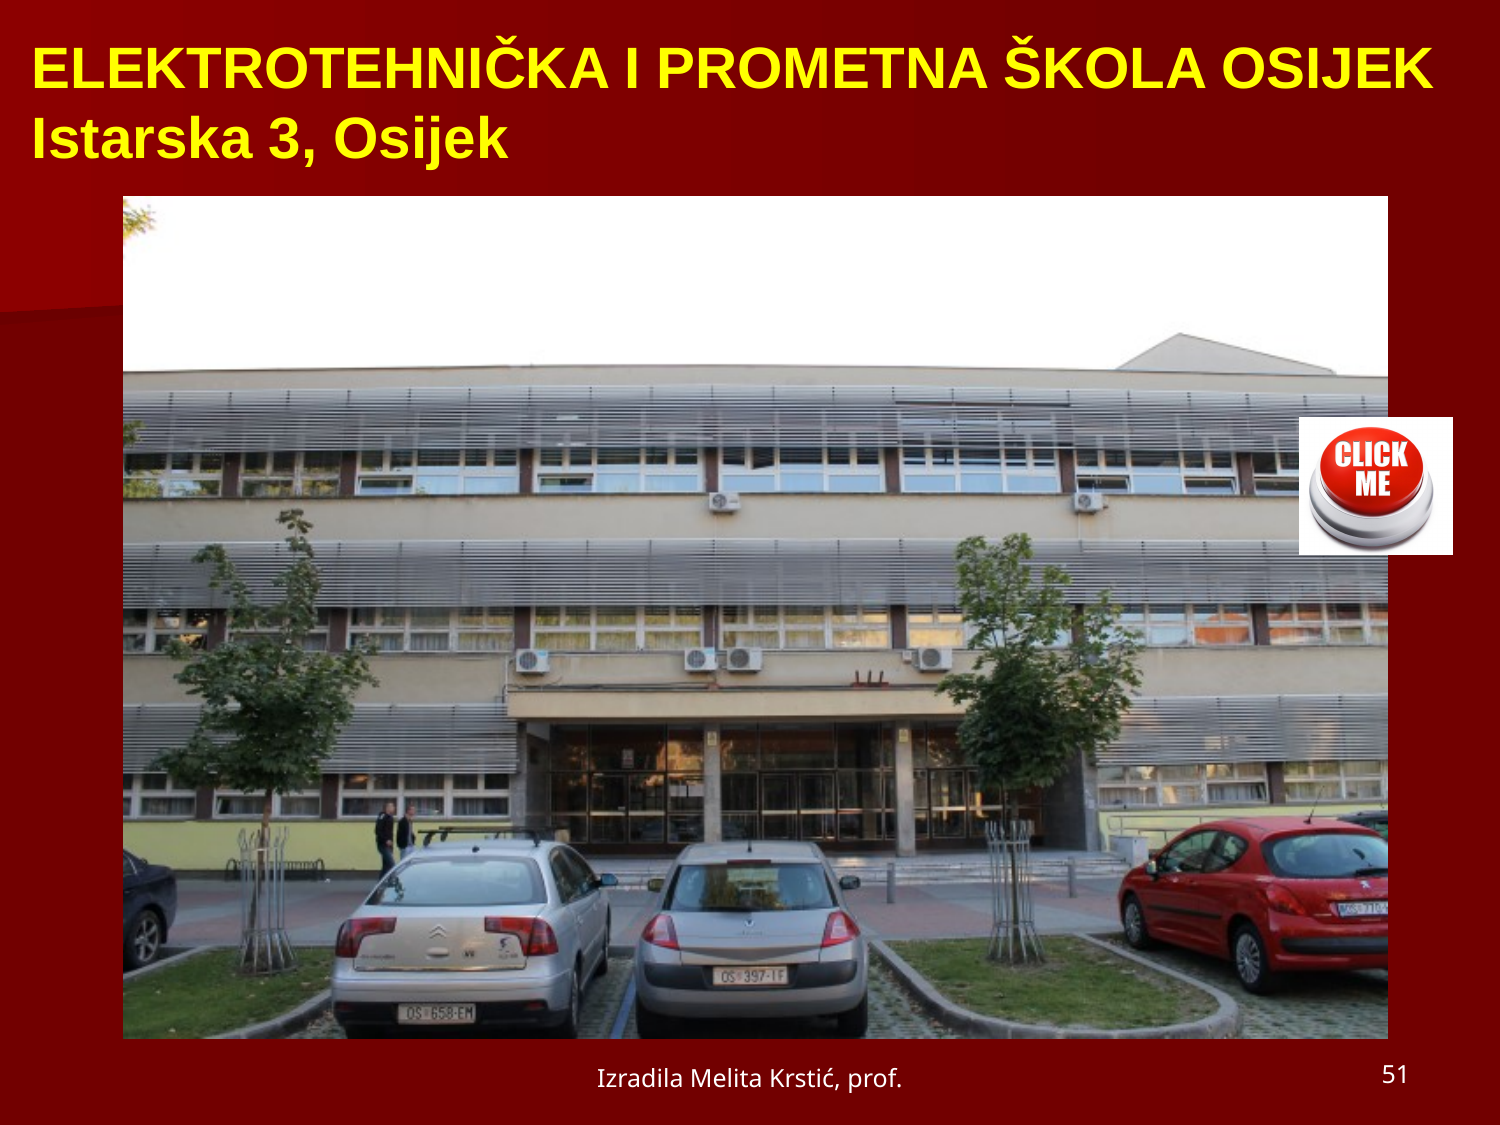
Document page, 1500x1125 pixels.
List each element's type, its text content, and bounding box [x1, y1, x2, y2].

text_box 51 [1074, 1024, 1425, 1100]
text_box Izradila Melita Krstić, prof. [512, 1039, 988, 1100]
picture [123, 196, 1453, 1039]
text_box ELEKTROTEHNIČKA I PROMETNA ŠKOLA OSIJEK Istarska 3, Osijek [17, 30, 1483, 169]
